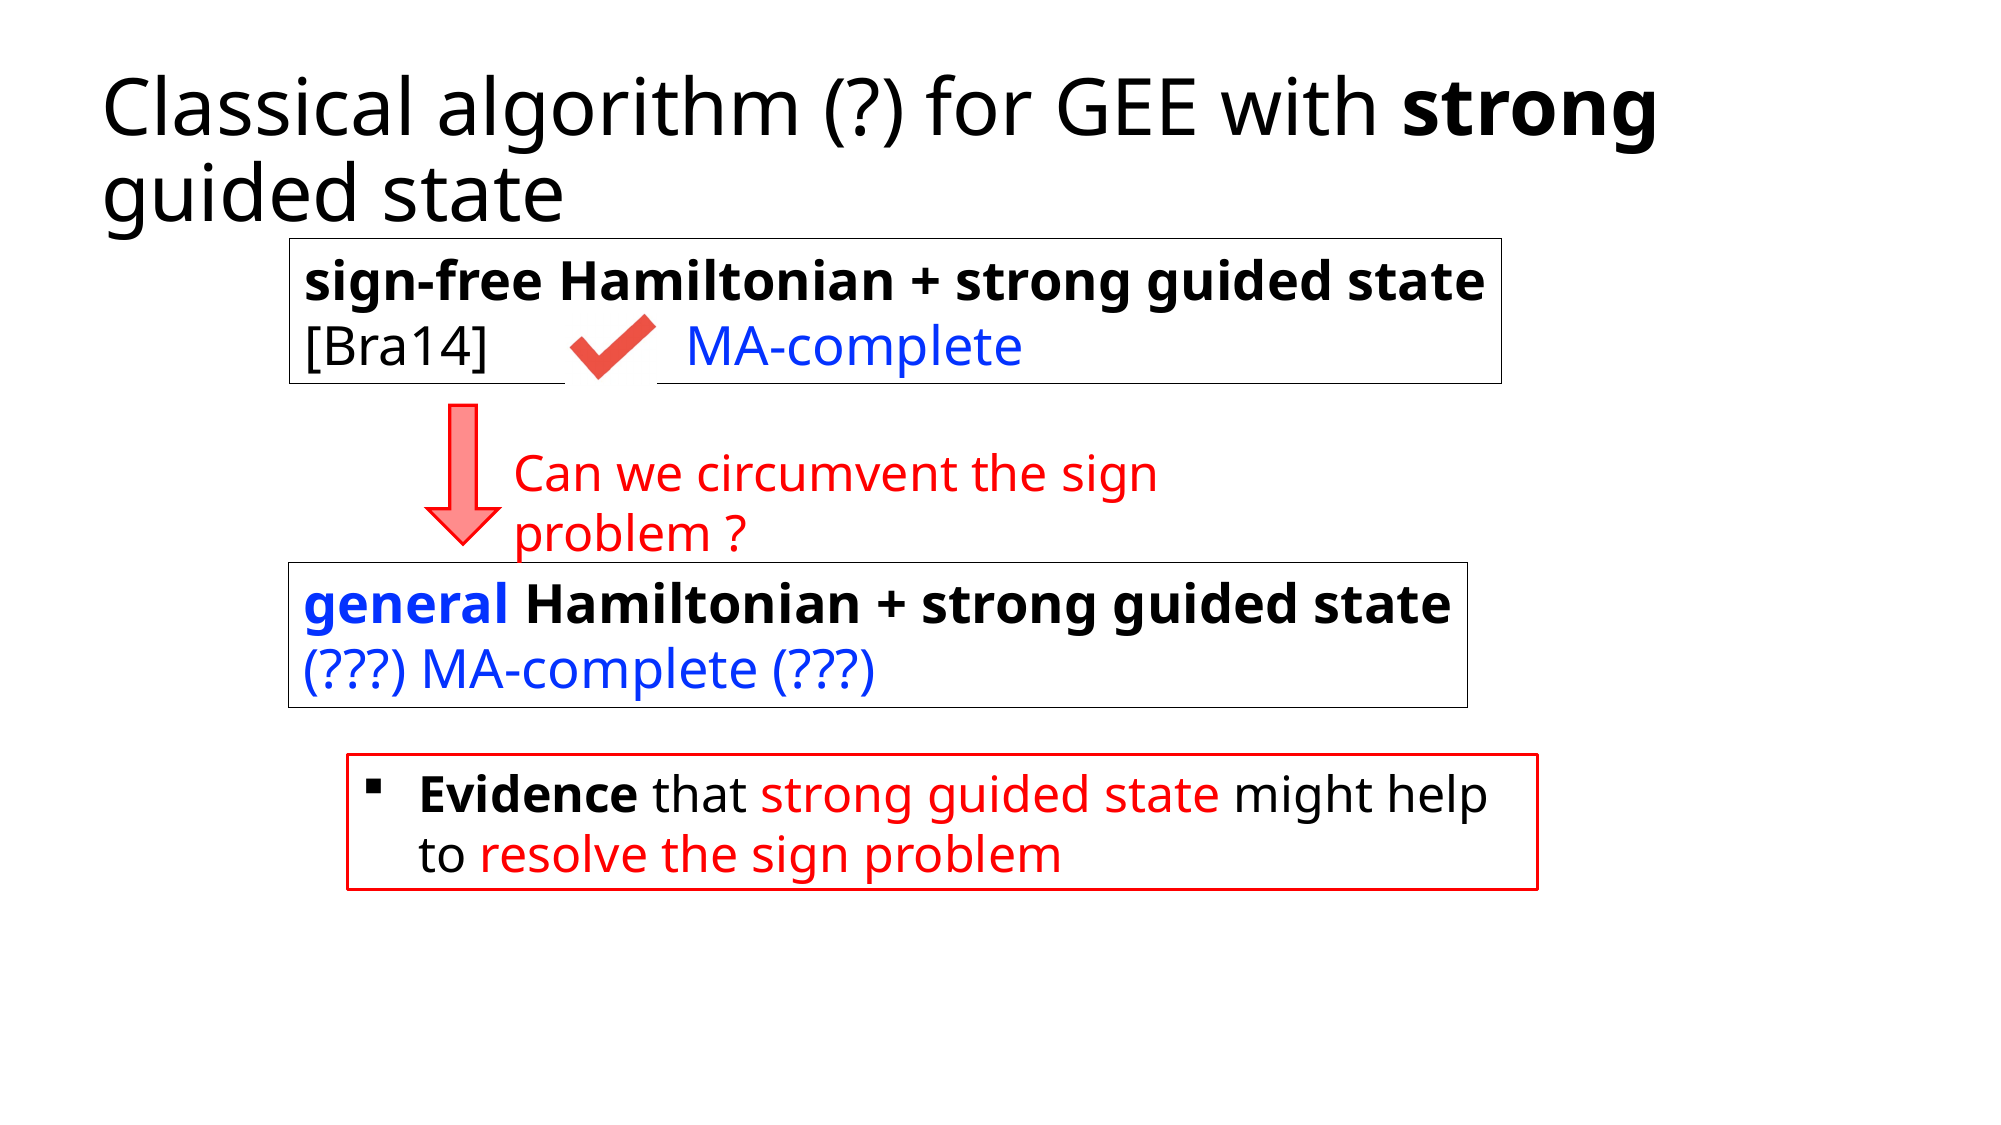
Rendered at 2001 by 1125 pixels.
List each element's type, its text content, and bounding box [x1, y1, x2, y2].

text_box general Hamiltonian + strong guided state (???) MA-complete (???) [288, 562, 1468, 708]
title Classical algorithm (?) for GEE with strong guided state [86, 44, 1914, 262]
text_box sign-free Hamiltonian + strong guided state [Bra14] MA-complete [289, 238, 1502, 384]
text_box Can we circumvent the sign problem ? [498, 433, 1417, 569]
picture [564, 313, 657, 387]
text_box Evidence that strong guided state might help to resolve the sign problem [347, 754, 1538, 890]
text_box [423, 403, 503, 547]
